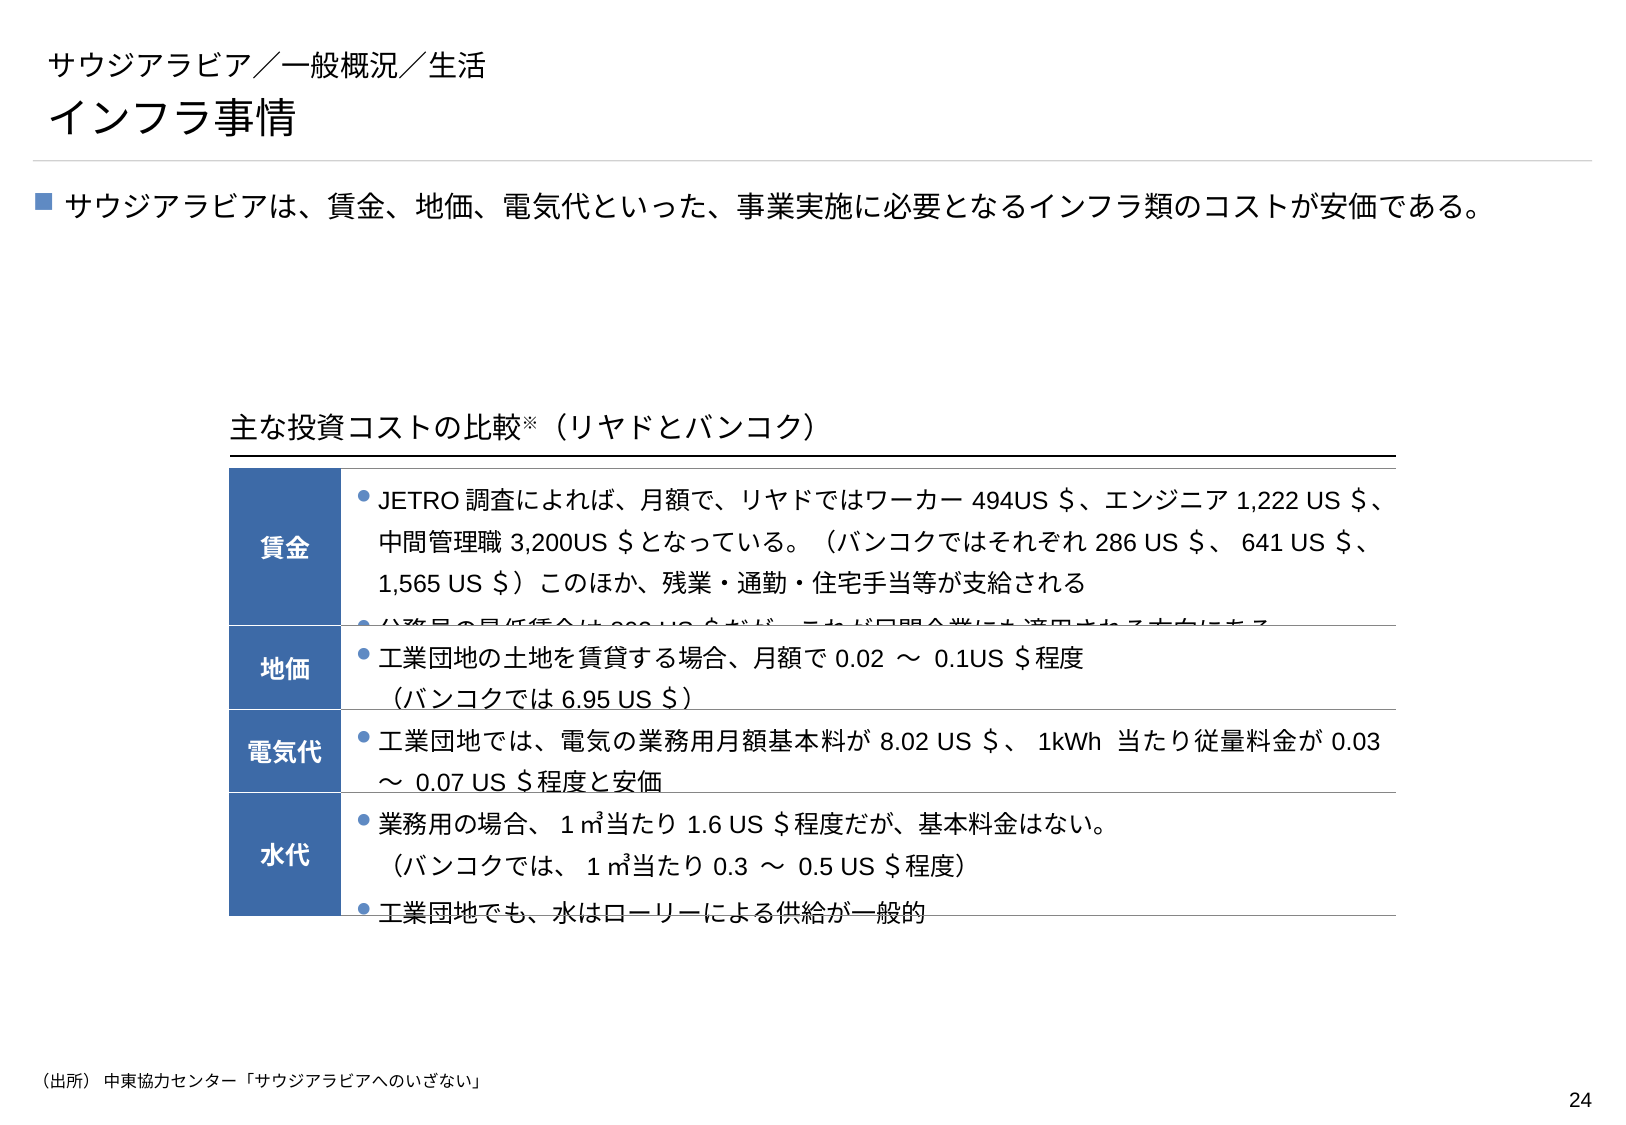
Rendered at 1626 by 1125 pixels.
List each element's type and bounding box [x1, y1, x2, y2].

list [32, 90, 1593, 149]
table_header [229, 469, 1396, 625]
text_box [32, 184, 1593, 223]
table_cell [229, 626, 1396, 709]
title [32, 30, 1593, 90]
table_cell [229, 793, 1396, 915]
text_box [228, 408, 1396, 457]
table_cell [229, 710, 1396, 792]
text_box [32, 1070, 1380, 1094]
